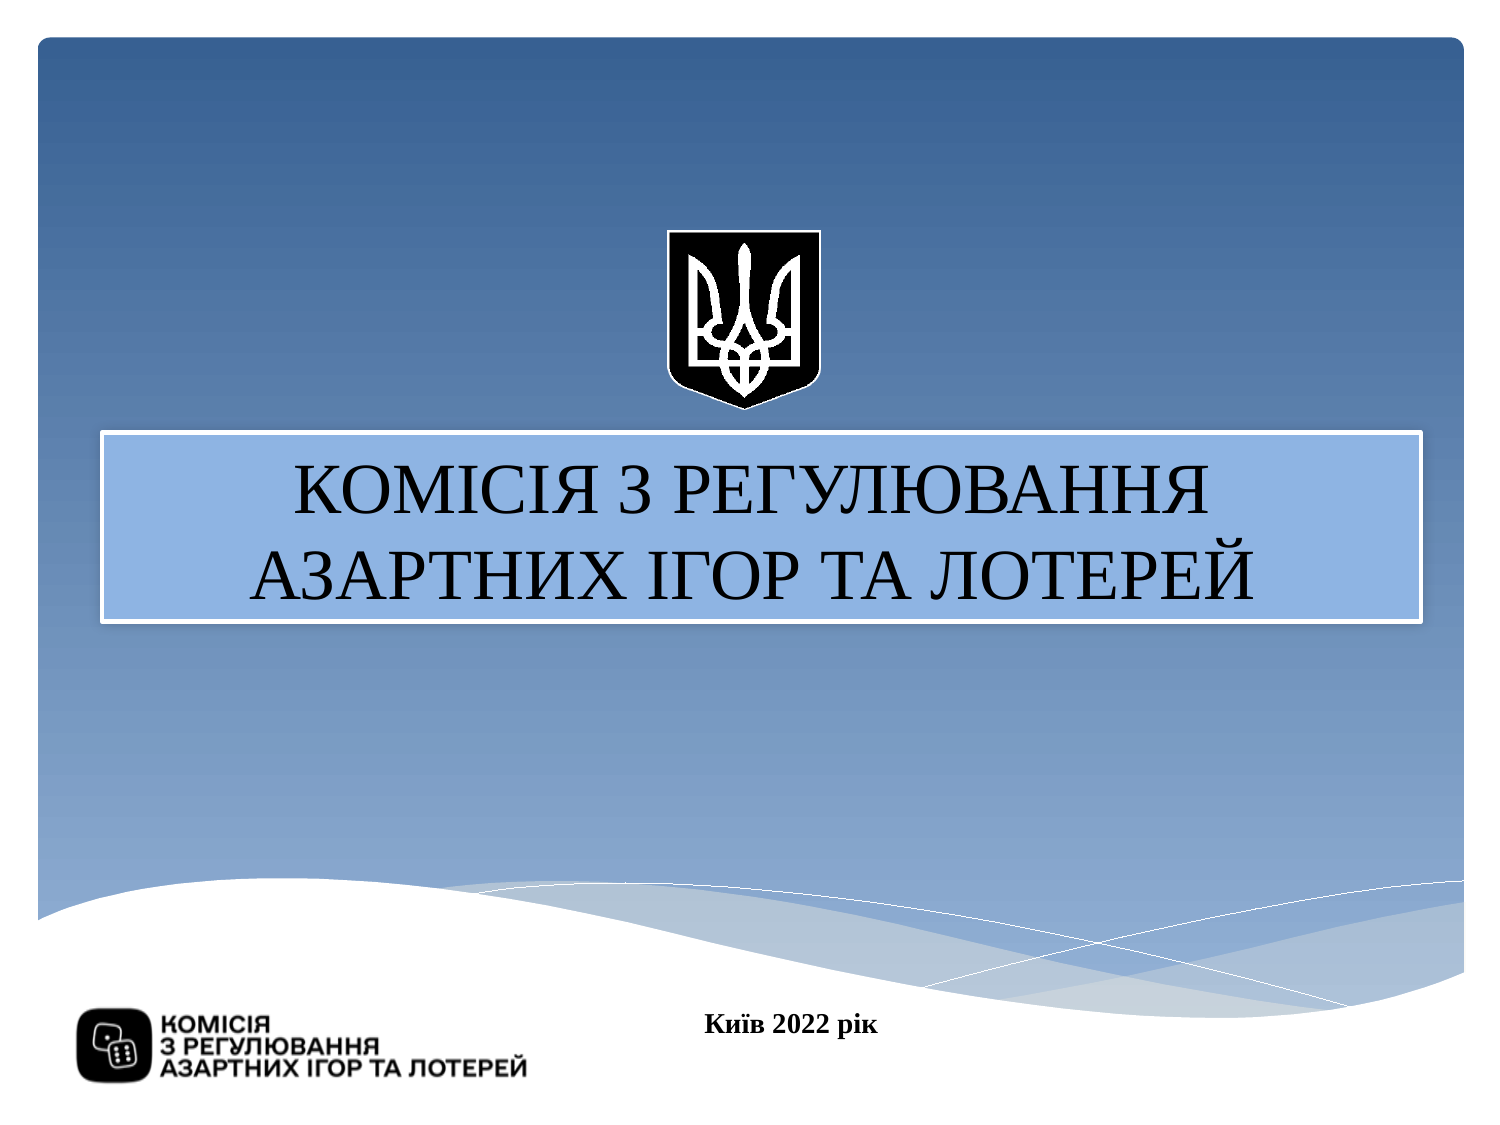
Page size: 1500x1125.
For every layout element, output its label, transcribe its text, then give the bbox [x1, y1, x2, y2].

title КОМІСІЯ З РЕГУЛЮВАННЯ АЗАРТНИХ ІГОР ТА ЛОТЕРЕЙ [100, 430, 1423, 624]
subtitle Київ 2022 рік [218, 916, 1365, 1047]
picture [667, 230, 821, 410]
picture [52, 975, 550, 1117]
